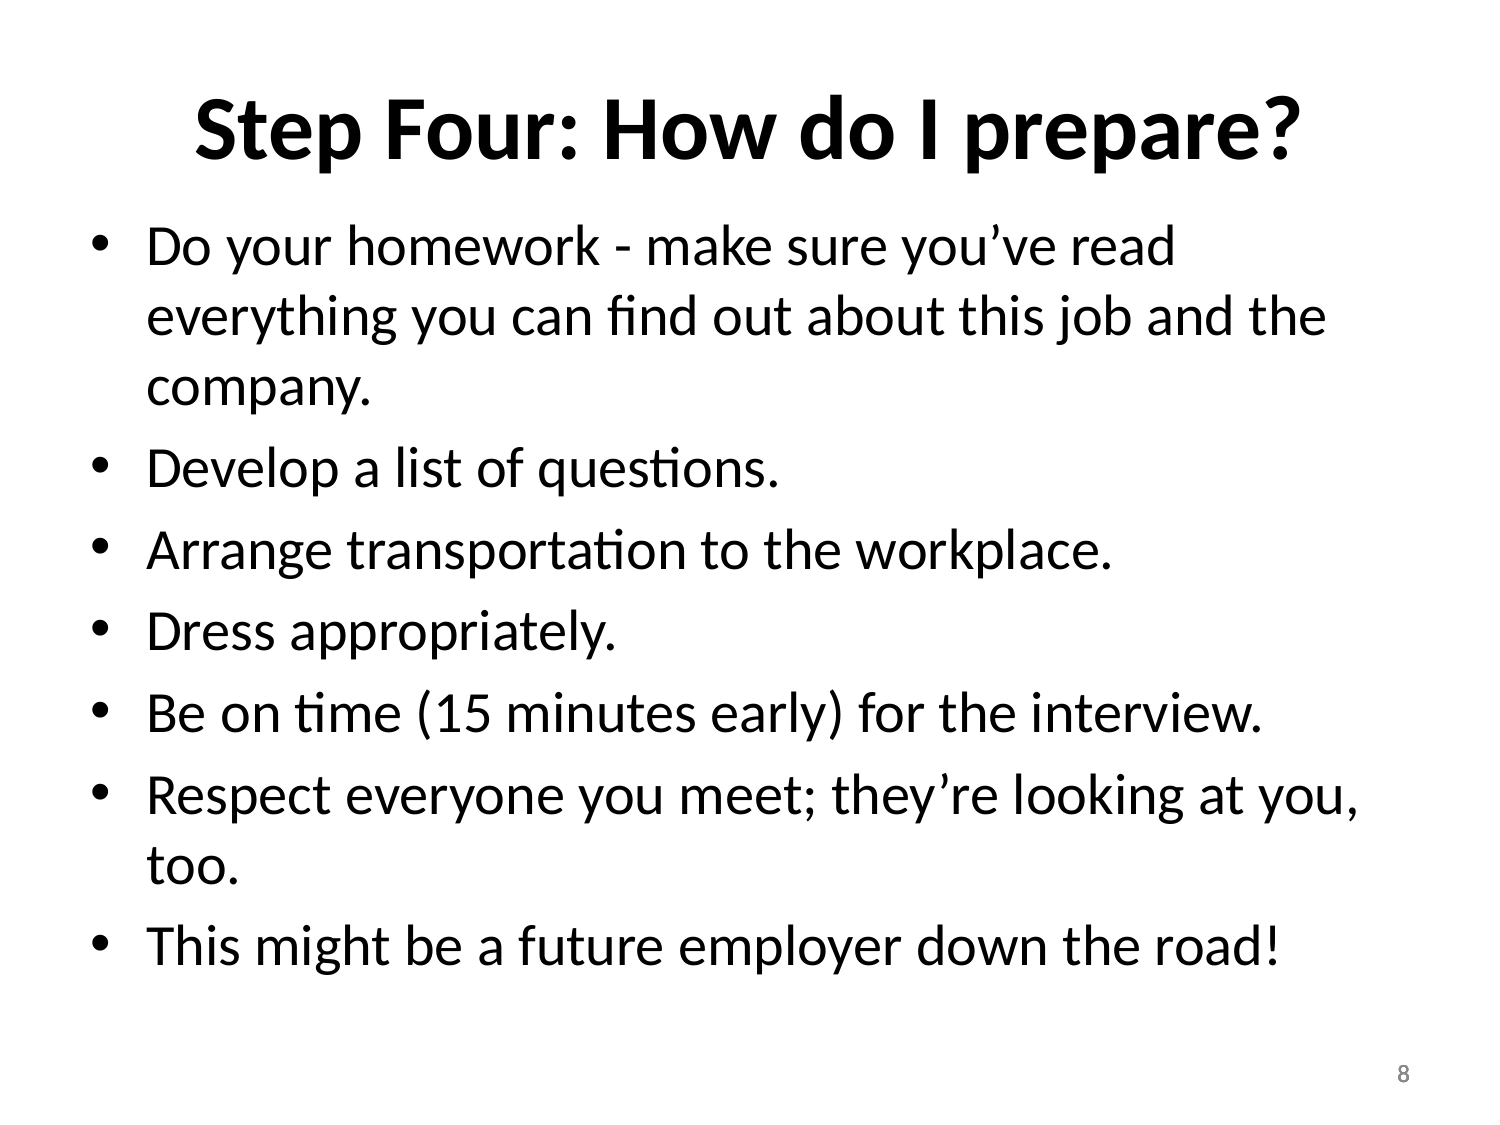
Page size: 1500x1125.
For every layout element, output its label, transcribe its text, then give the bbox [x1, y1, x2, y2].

text_box 8 [1074, 1042, 1425, 1103]
title Step Four: How do I prepare? [75, 45, 1425, 200]
list Do your homework - make sure you’ve read everything you can find out about this job and the company. Develop a list of questions. Arrange transportation to the workplace. Dress appropriately. Be on time (15 minutes early) for the interview. Respect everyone you meet; they’re looking at you, too. This might be a future employer down the road! [75, 200, 1425, 1005]
